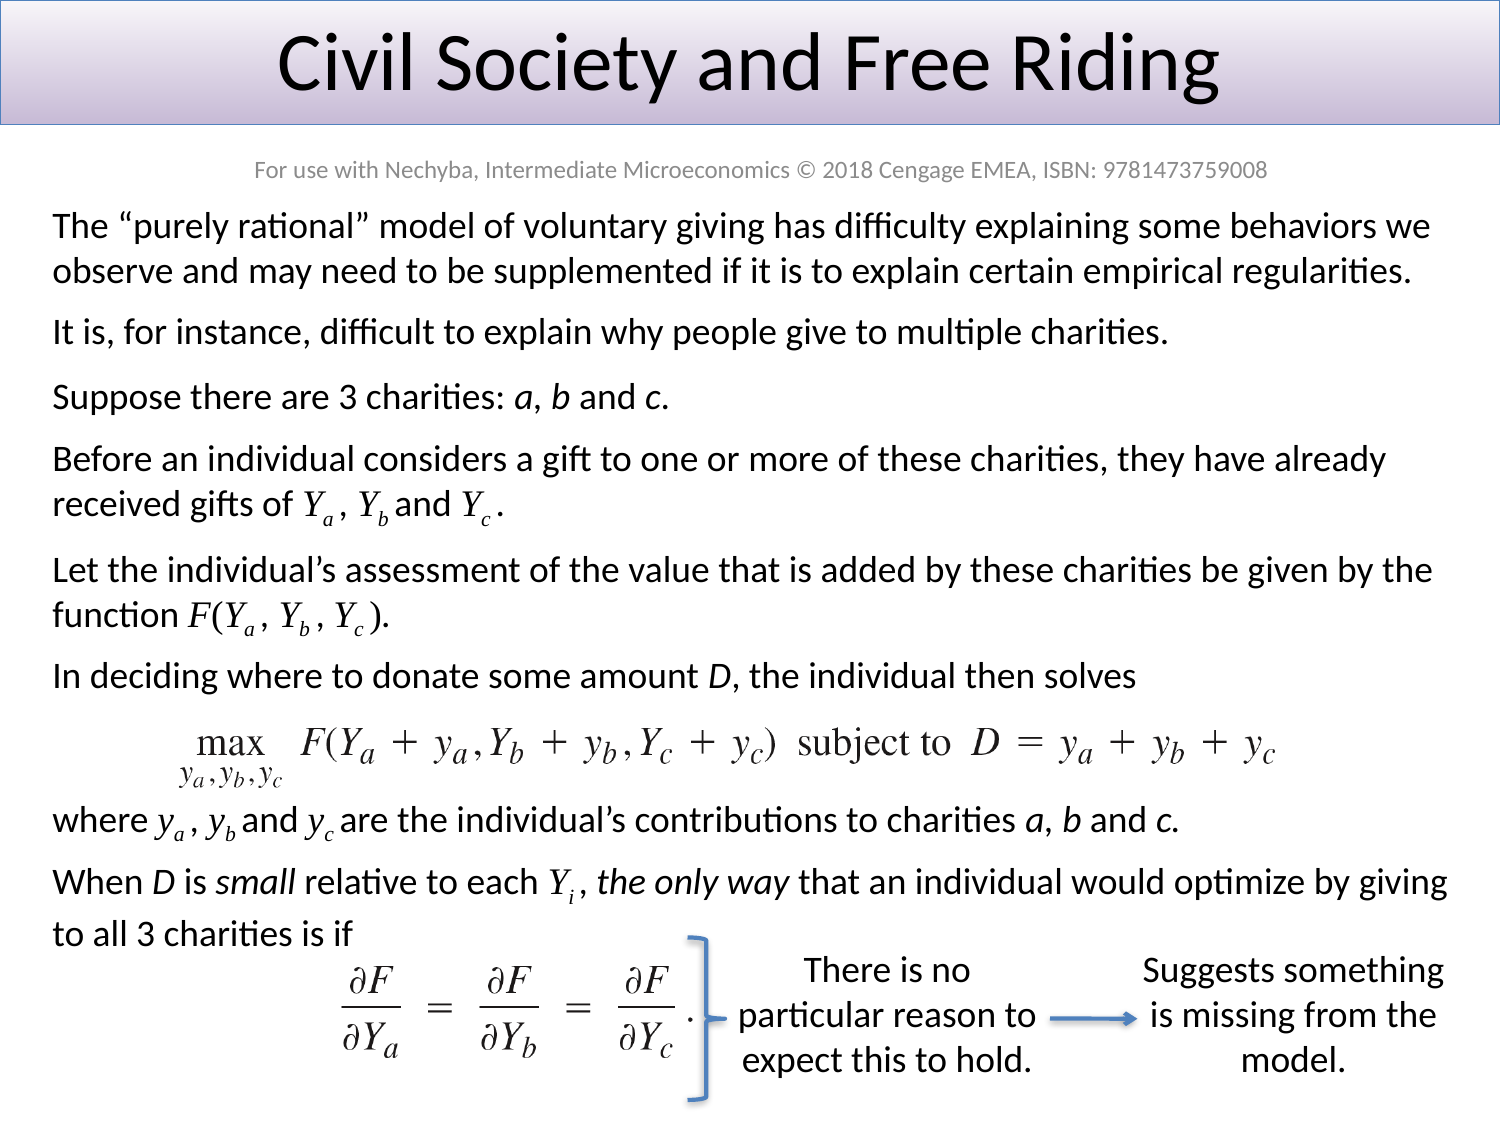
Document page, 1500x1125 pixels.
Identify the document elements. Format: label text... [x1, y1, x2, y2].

text_box [687, 935, 712, 1103]
text_box Suppose there are 3 charities: a, b and c. [37, 364, 1475, 425]
picture [337, 962, 696, 1060]
footer For use with Nechyba, Intermediate Microeconomics © 2018 Cengage EMEA, ISBN: 9781473759008 [24, 138, 1500, 199]
text_box Suggests something is missing from the model. [1125, 937, 1463, 1088]
title Civil Society and Free Riding [0, 0, 1500, 125]
text_box Let the individual’s assessment of the value that is added by these charities be given by the function F(Ya , Yb , Yc ). [37, 537, 1475, 643]
text_box where ya , yb and yc are the individual’s contributions to charities a, b and c. [37, 787, 1413, 849]
text_box Before an individual considers a gift to one or more of these charities, they have already received gifts of Ya , Yb and Yc . [37, 426, 1475, 537]
text_box The “purely rational” model of voluntary giving has difficulty explaining some behaviors we observe and may need to be supplemented if it is to explain certain empirical regularities. [37, 199, 1475, 299]
text_box There is no particular reason to expect this to hold. [712, 937, 1063, 1088]
text_box In deciding where to donate some amount D, the individual then solves [37, 643, 1475, 704]
picture [174, 724, 1280, 792]
text_box It is, for instance, difficult to explain why people give to multiple charities. [37, 299, 1475, 360]
text_box When D is small relative to each Yi , the only way that an individual would optimize by giving to all 3 charities is if [37, 849, 1475, 961]
